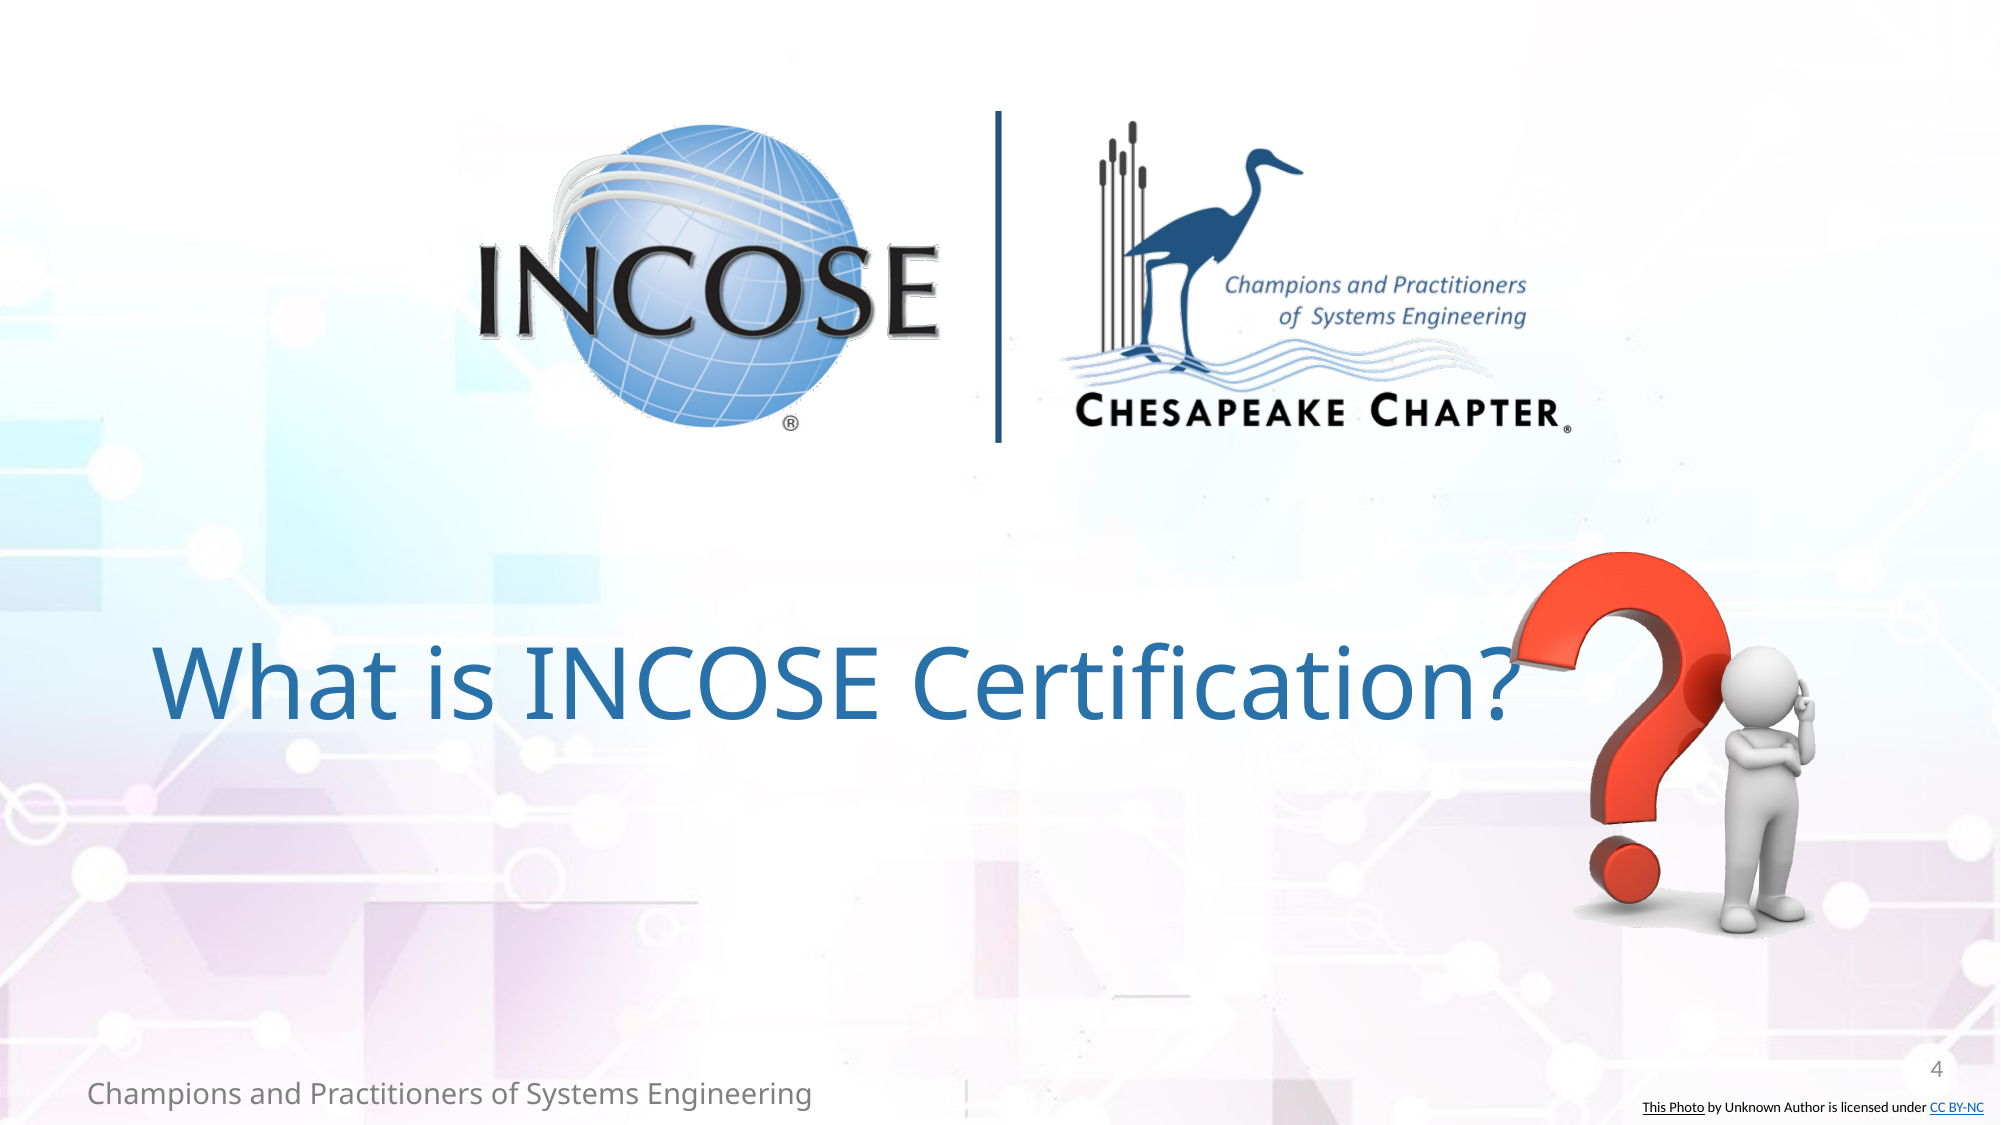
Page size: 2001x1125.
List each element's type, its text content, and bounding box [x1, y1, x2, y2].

title What is INCOSE Certification? [136, 473, 1862, 749]
slide_number 4 [1508, 1037, 1959, 1098]
picture [0, 0, 2001, 1125]
text_box This Photo by Unknown Author is licensed under CC BY-NC [1627, 1090, 2000, 1123]
